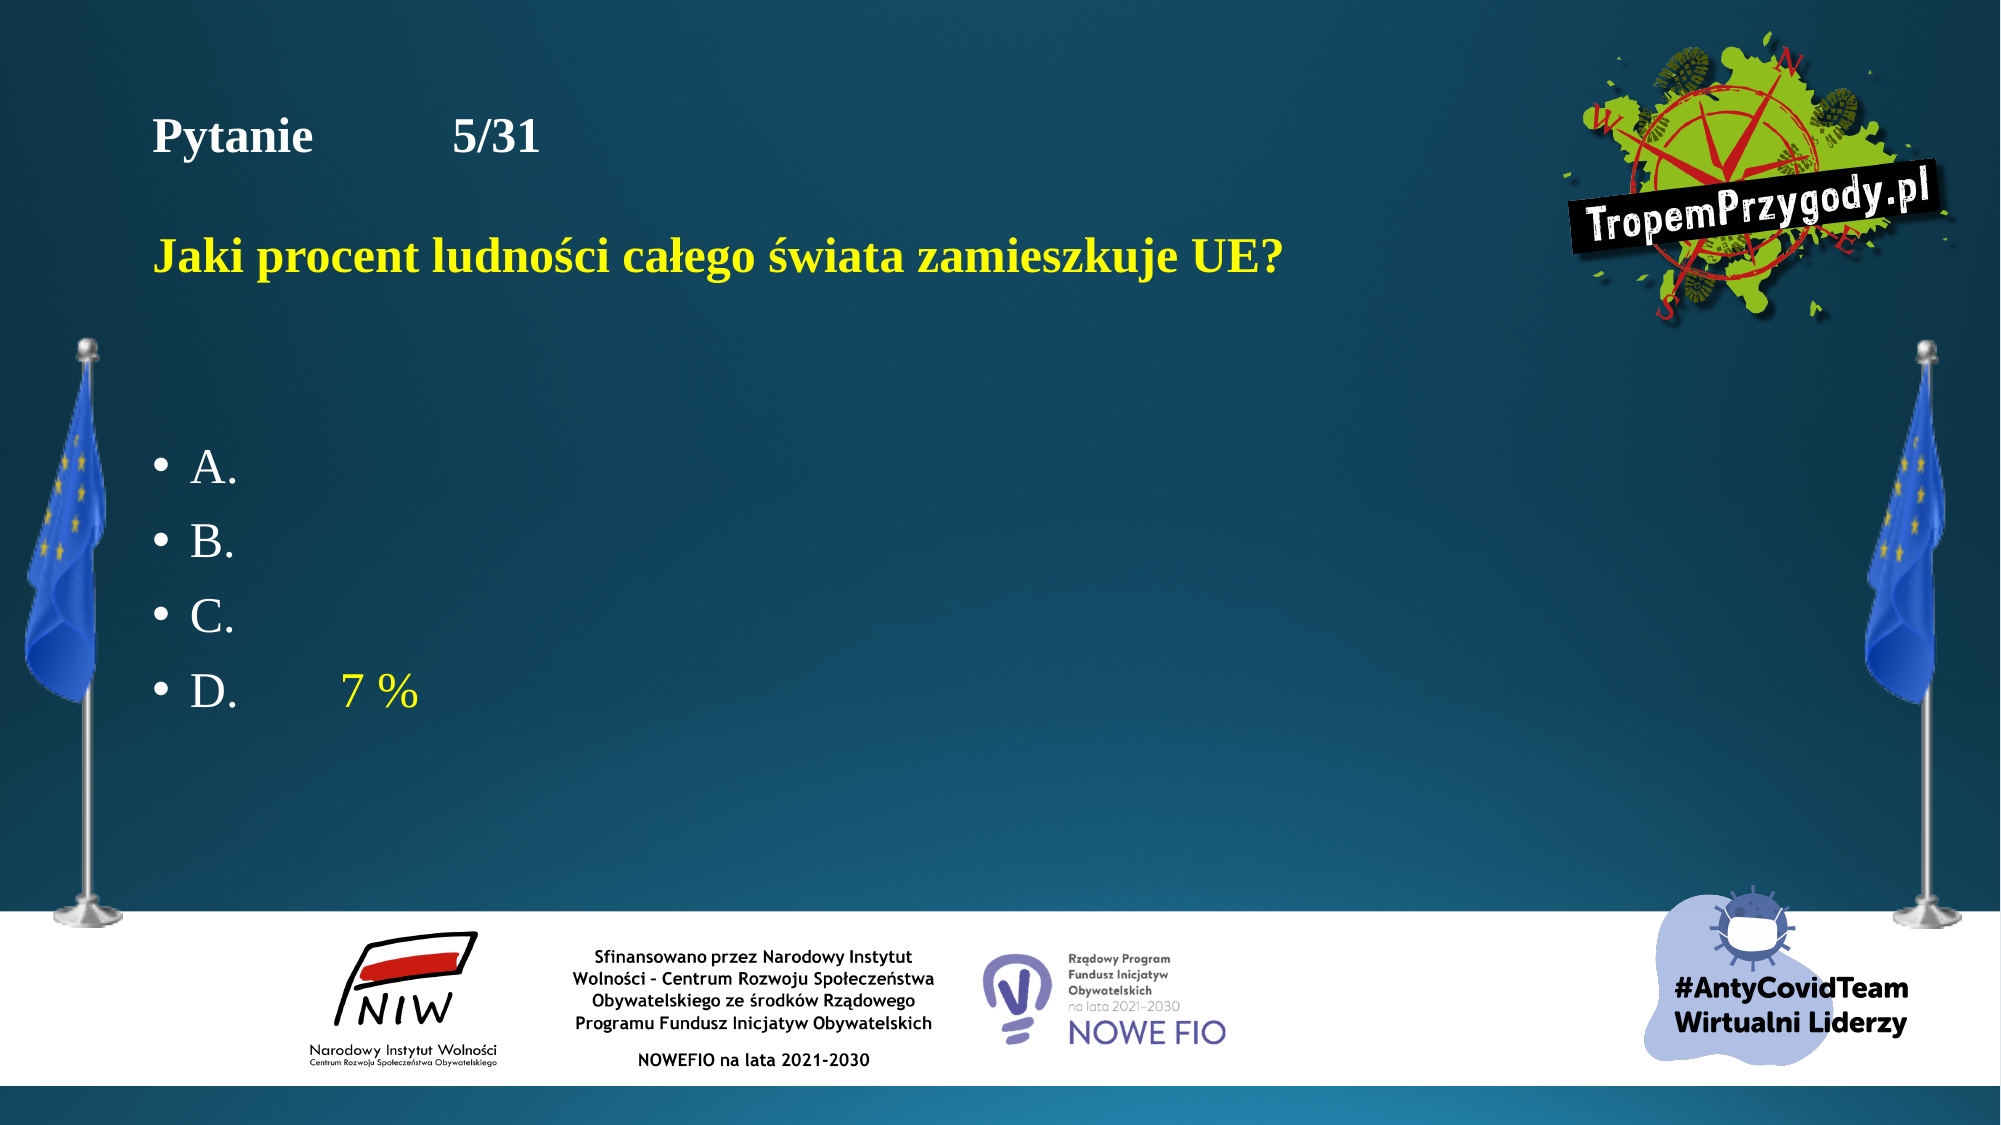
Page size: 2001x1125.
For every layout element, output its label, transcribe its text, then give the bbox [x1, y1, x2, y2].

list A. B. C. D. 7 % [137, 432, 1863, 887]
picture [0, 0, 2001, 1125]
title Pytanie 5/31 Jaki procent ludności całego świata zamieszkuje UE? [137, 95, 1582, 416]
